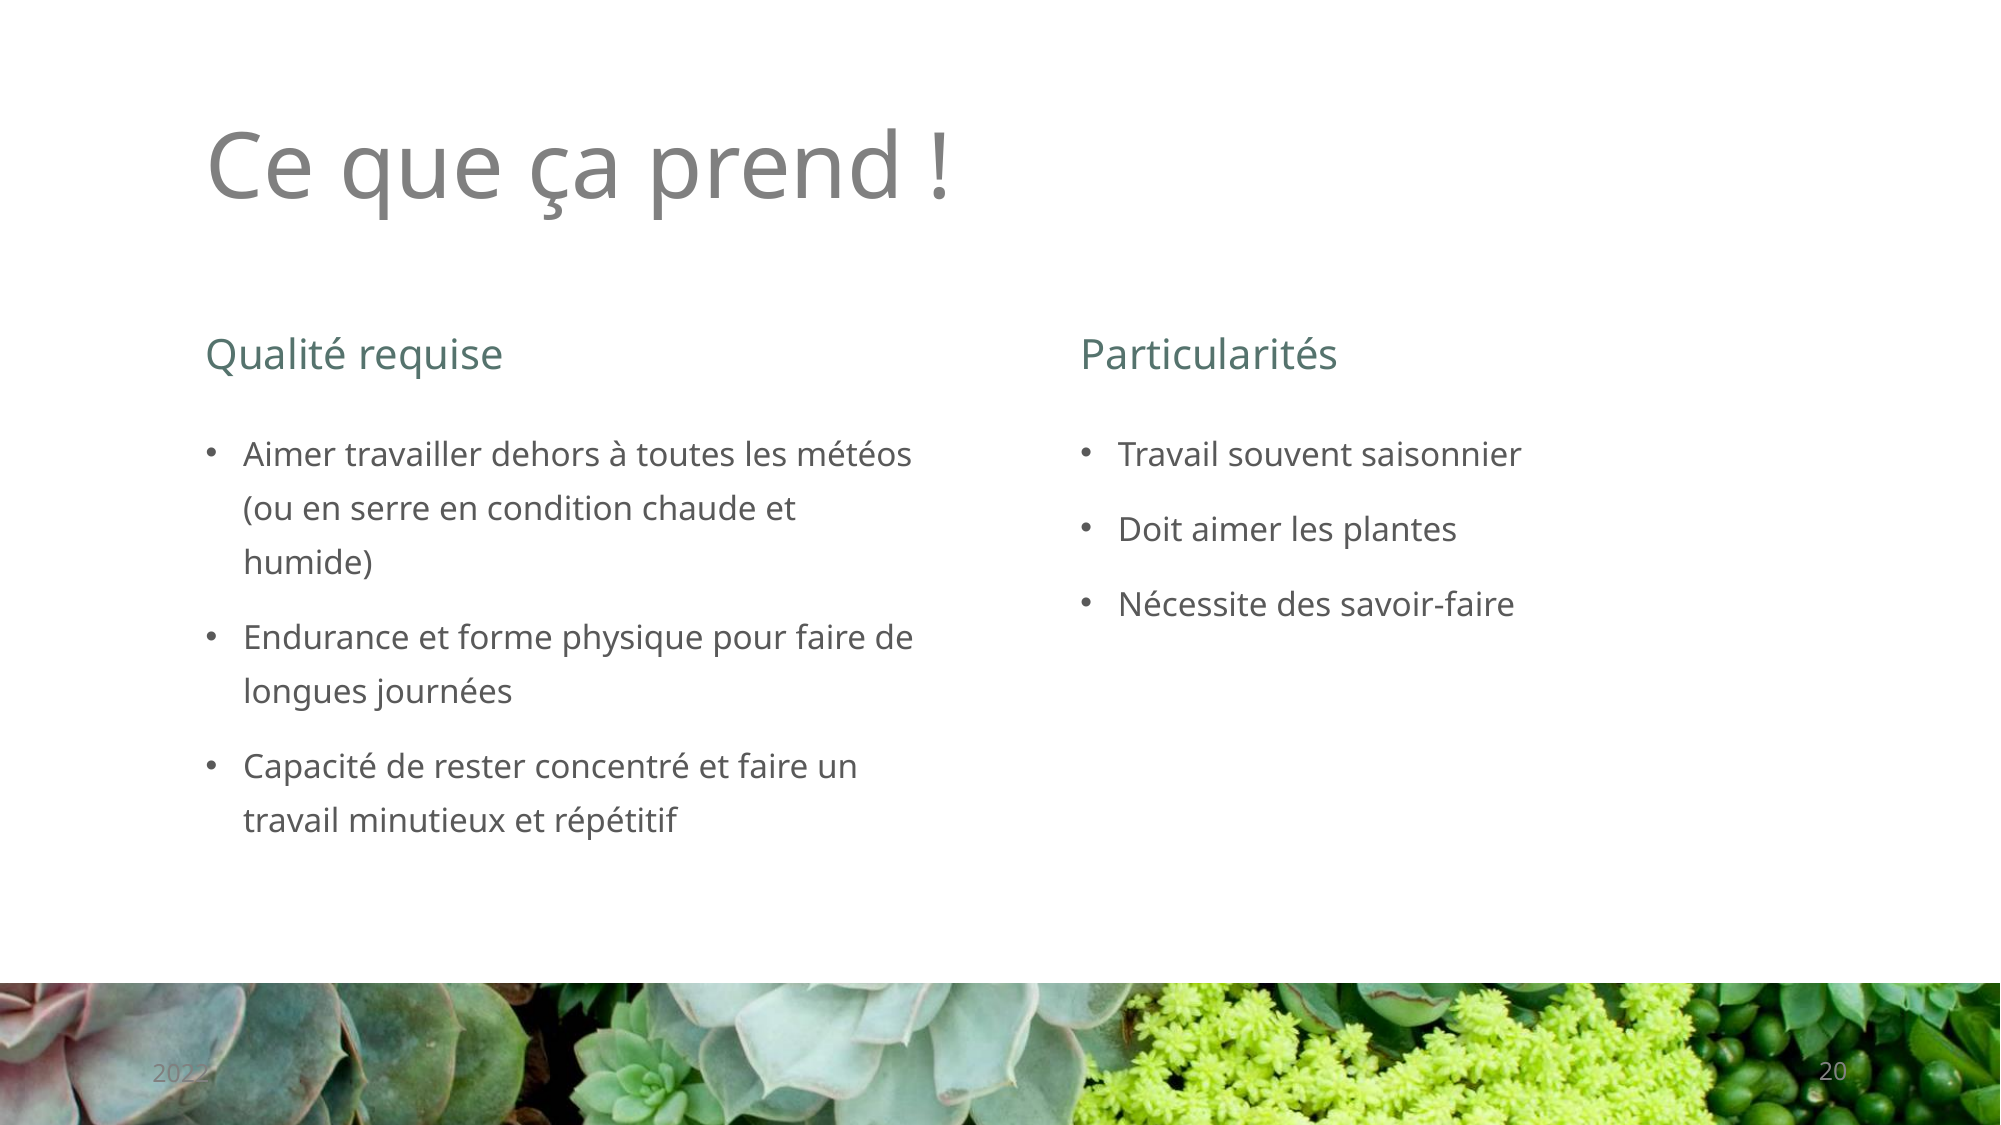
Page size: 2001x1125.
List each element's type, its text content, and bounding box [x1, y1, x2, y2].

list Aimer travailler dehors à toutes les météos (ou en serre en condition chaude et humide) Endurance et forme physique pour faire de longues journées Capacité de rester concentré et faire un travail minutieux et répétitif [190, 410, 941, 936]
list Particularités [1065, 304, 1816, 410]
picture [0, 983, 2000, 1125]
list Qualité requise [190, 304, 941, 410]
list Travail souvent saisonnier Doit aimer les plantes Nécessite des savoir-faire [1065, 410, 1816, 936]
title Ce que ça prend ! [190, 59, 1863, 278]
